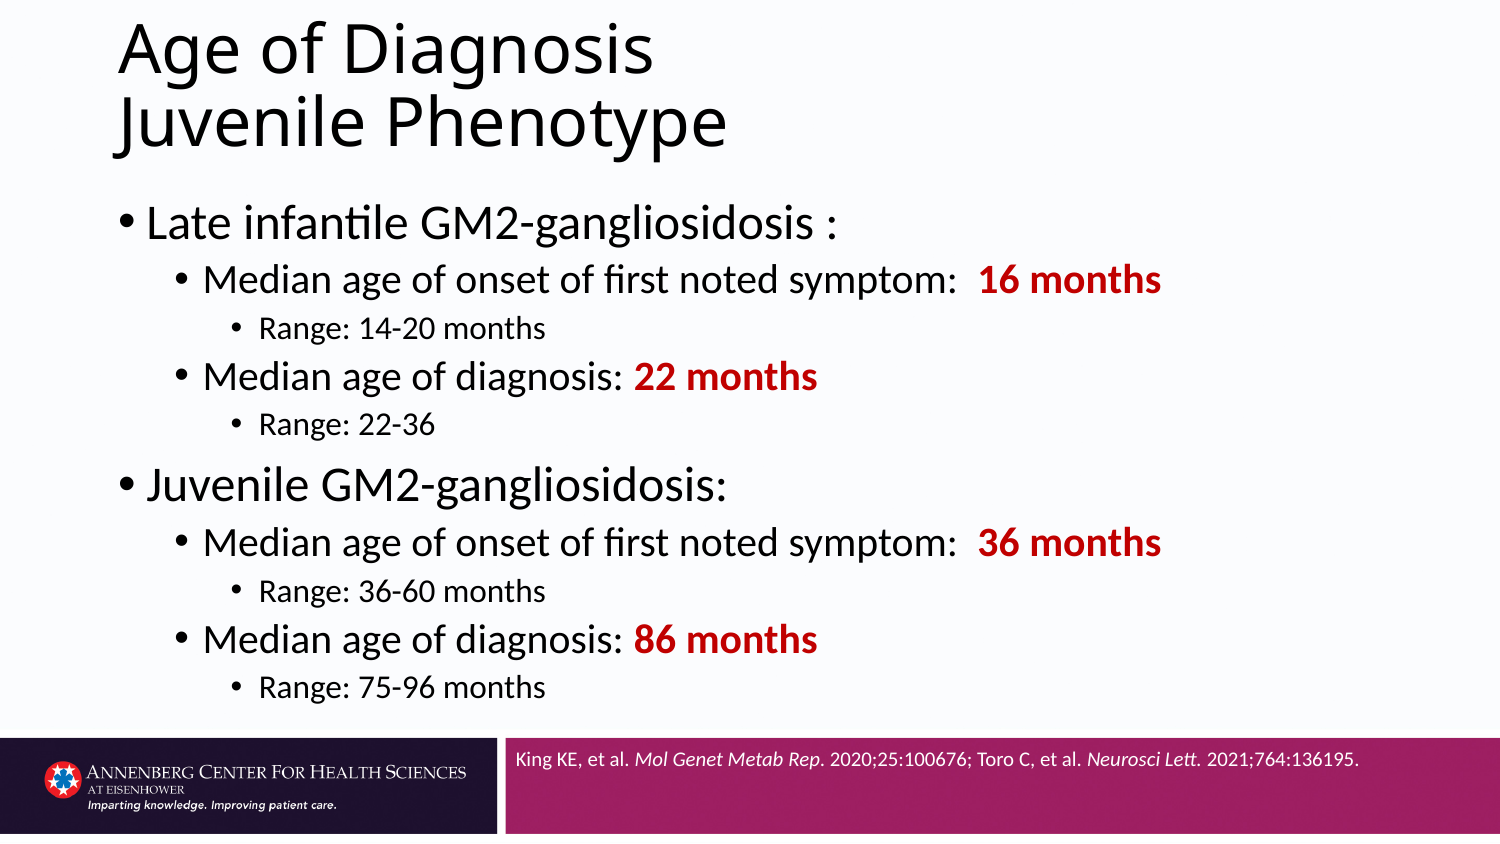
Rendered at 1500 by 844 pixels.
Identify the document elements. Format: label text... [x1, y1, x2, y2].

list Late infantile GM2-gangliosidosis : Median age of onset of first noted symptom: 16 months Range: 14-20 months Median age of diagnosis: 22 months Range: 22-36 Juvenile GM2-gangliosidosis: Median age of onset of first noted symptom: 36 months Range: 36-60 months Median age of diagnosis: 86 months Range: 75-96 months [103, 188, 1397, 724]
text_box King KE, et al. Mol Genet Metab Rep. 2020;25:100676; Toro C, et al. Neurosci Lett. 2021;764:136195. [501, 737, 1500, 778]
picture [0, 0, 1500, 844]
title Age of Diagnosis Juvenile Phenotype [103, 6, 1397, 170]
